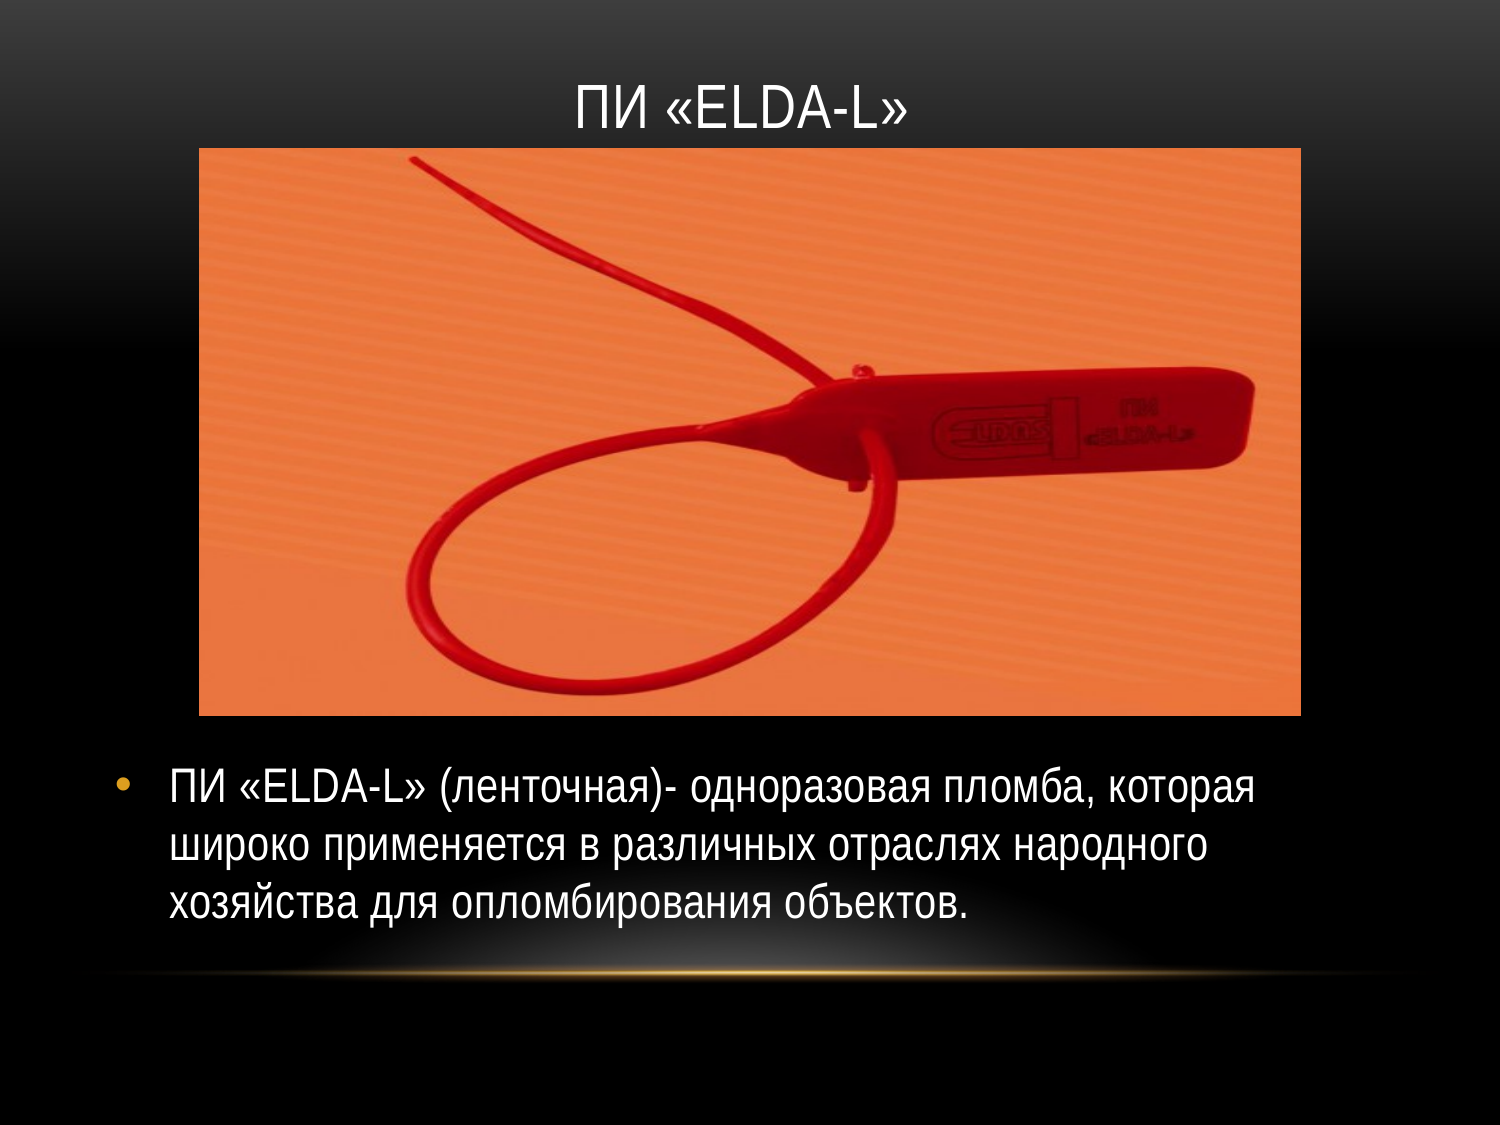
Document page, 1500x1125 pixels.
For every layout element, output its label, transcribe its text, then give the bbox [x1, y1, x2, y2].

list ПИ «ELDA-L» (ленточная)- одноразовая пломба, которая широко применяется в различных отраслях народного хозяйства для опломбирования объектов. [99, 262, 1400, 938]
title ПИ «ELDA-L» [99, 45, 1400, 149]
picture [0, 0, 1500, 1125]
